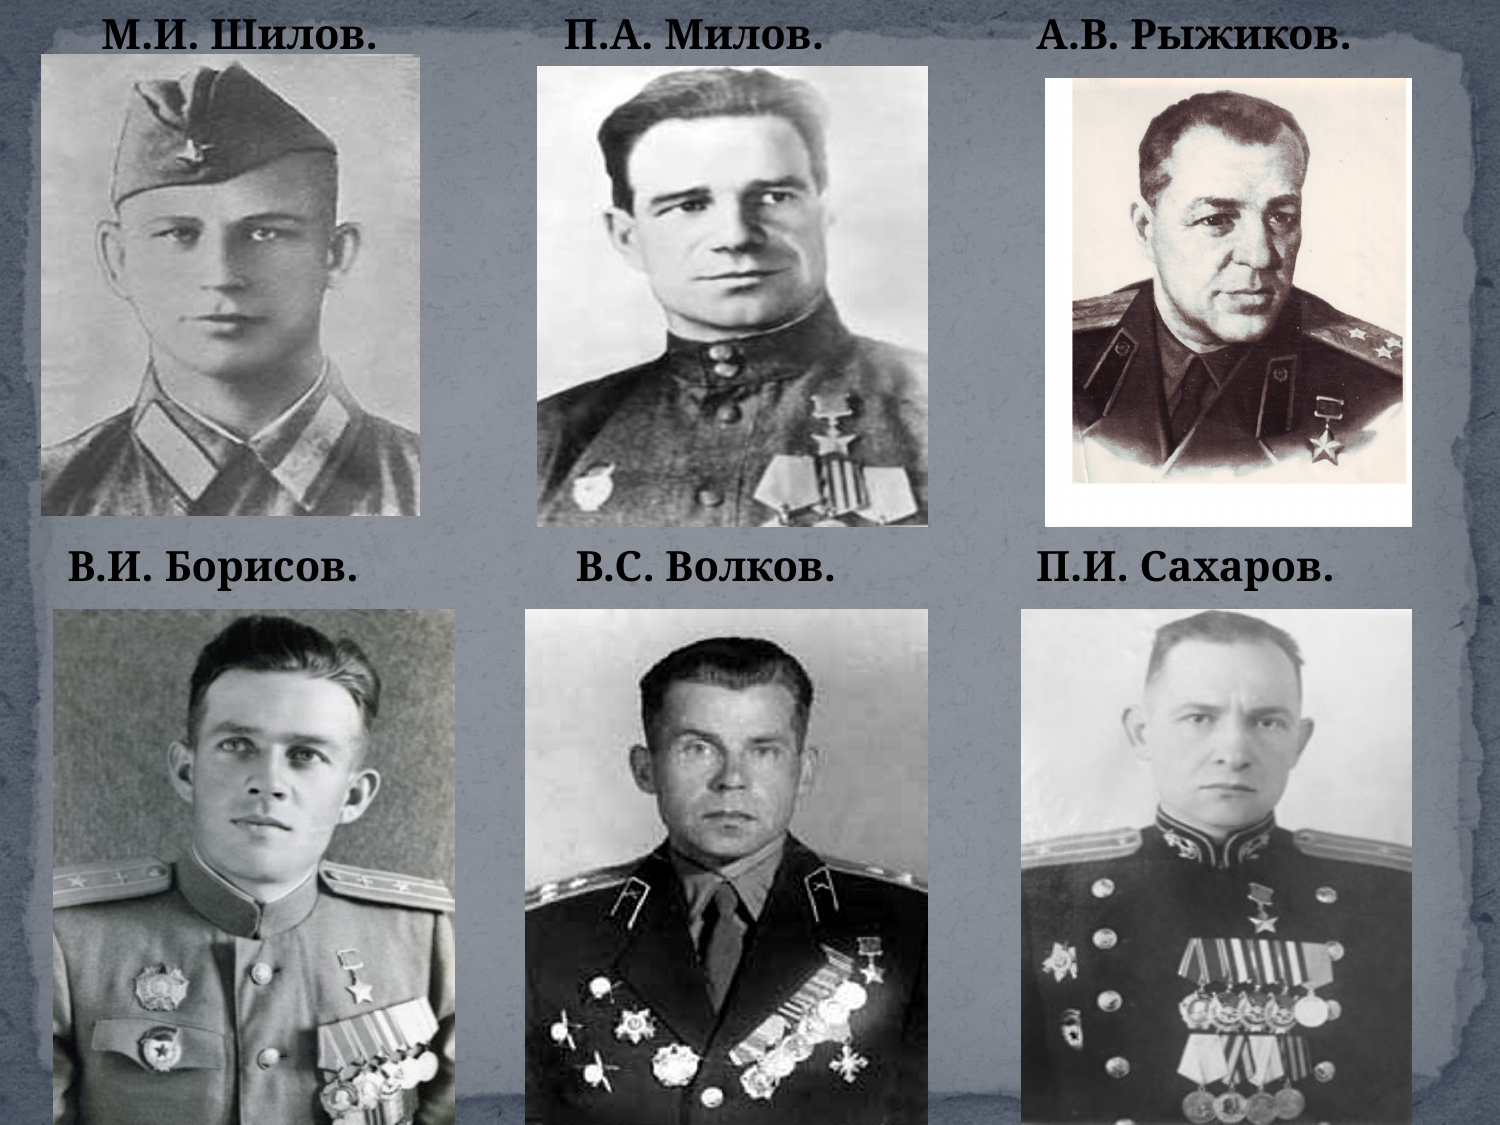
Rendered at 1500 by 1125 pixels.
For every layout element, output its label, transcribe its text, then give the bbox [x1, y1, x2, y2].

text_box П.А. Милов. [549, 0, 1021, 65]
text_box В.С. Волков. [561, 537, 882, 597]
text_box П.И. Сахаров. [1021, 532, 1500, 597]
picture [1045, 78, 1412, 527]
picture [53, 609, 455, 1125]
text_box А.В. Рыжиков. [1021, 0, 1459, 65]
text_box В.И. Борисов. [882, 537, 887, 597]
picture [41, 56, 420, 516]
text_box В.И. Борисов. [53, 532, 561, 597]
picture [525, 609, 928, 1125]
picture [537, 66, 928, 527]
text_box М.И. Шилов. [0, 0, 549, 65]
picture [1021, 609, 1412, 1125]
